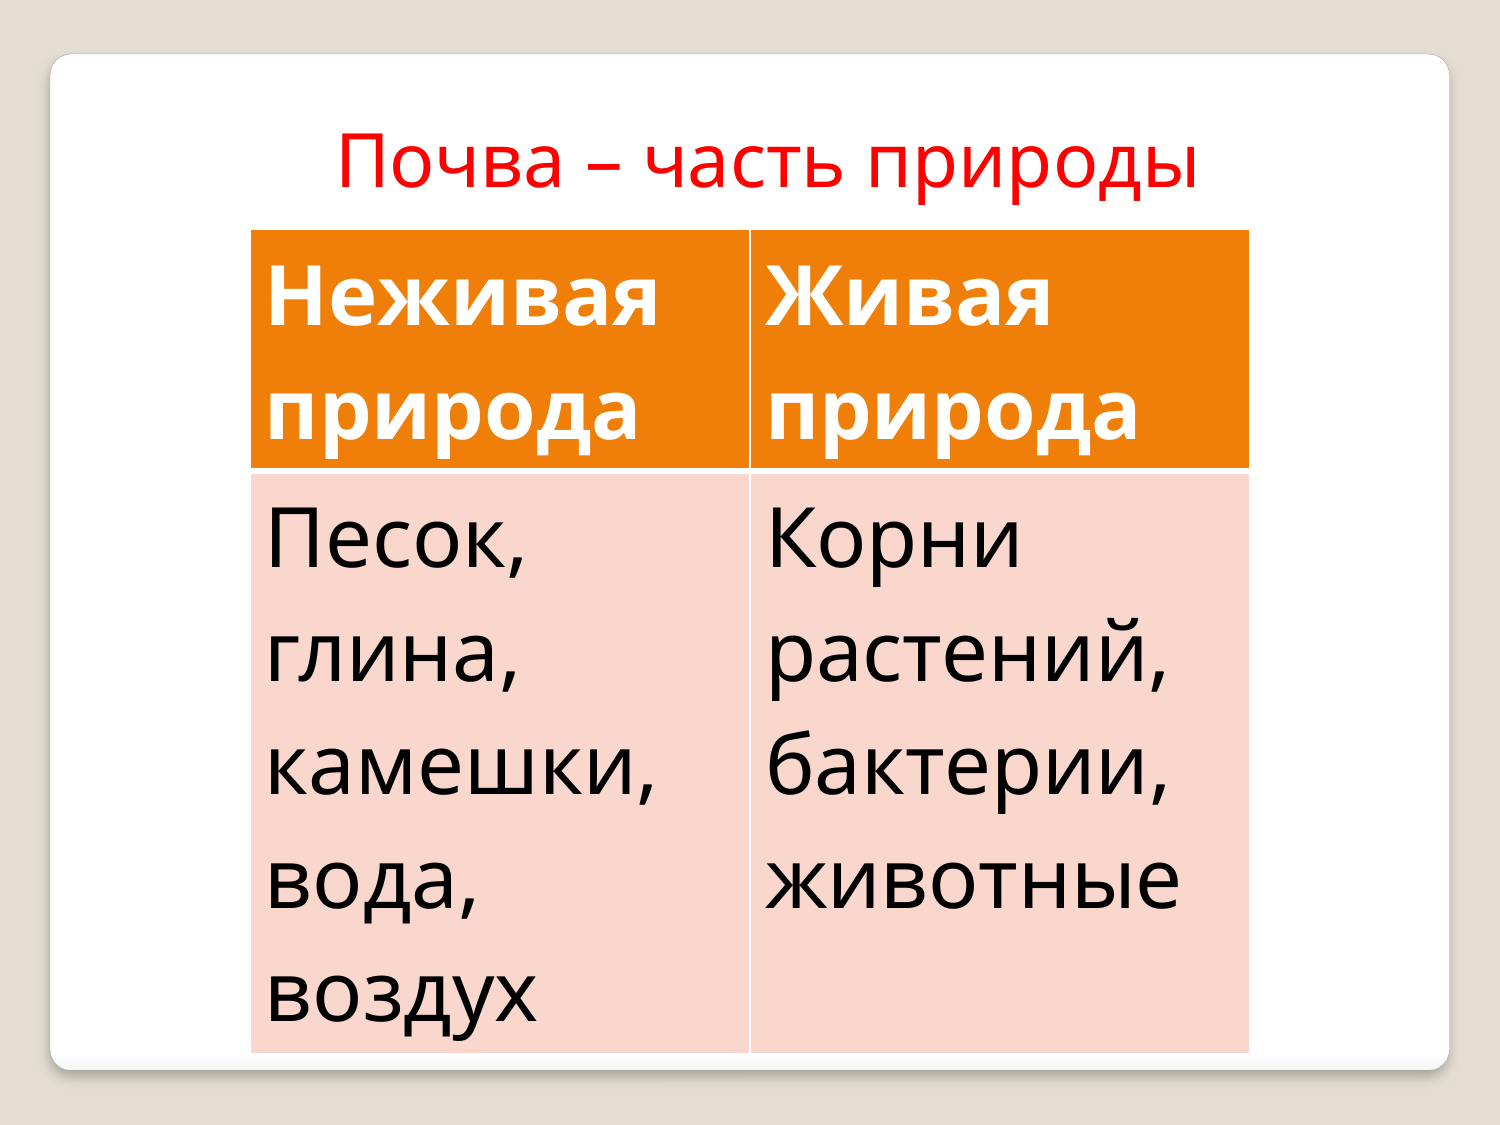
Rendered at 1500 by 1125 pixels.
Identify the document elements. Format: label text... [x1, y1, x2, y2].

table_header Неживая природа [251, 230, 749, 468]
table_cell Песок, глина, камешки, вода, воздух [251, 474, 749, 1053]
table_header Живая природа [751, 230, 1249, 468]
text_box Почва – часть природы [170, 105, 1216, 211]
table_cell Корни растений, бактерии, животные [751, 474, 1249, 1053]
